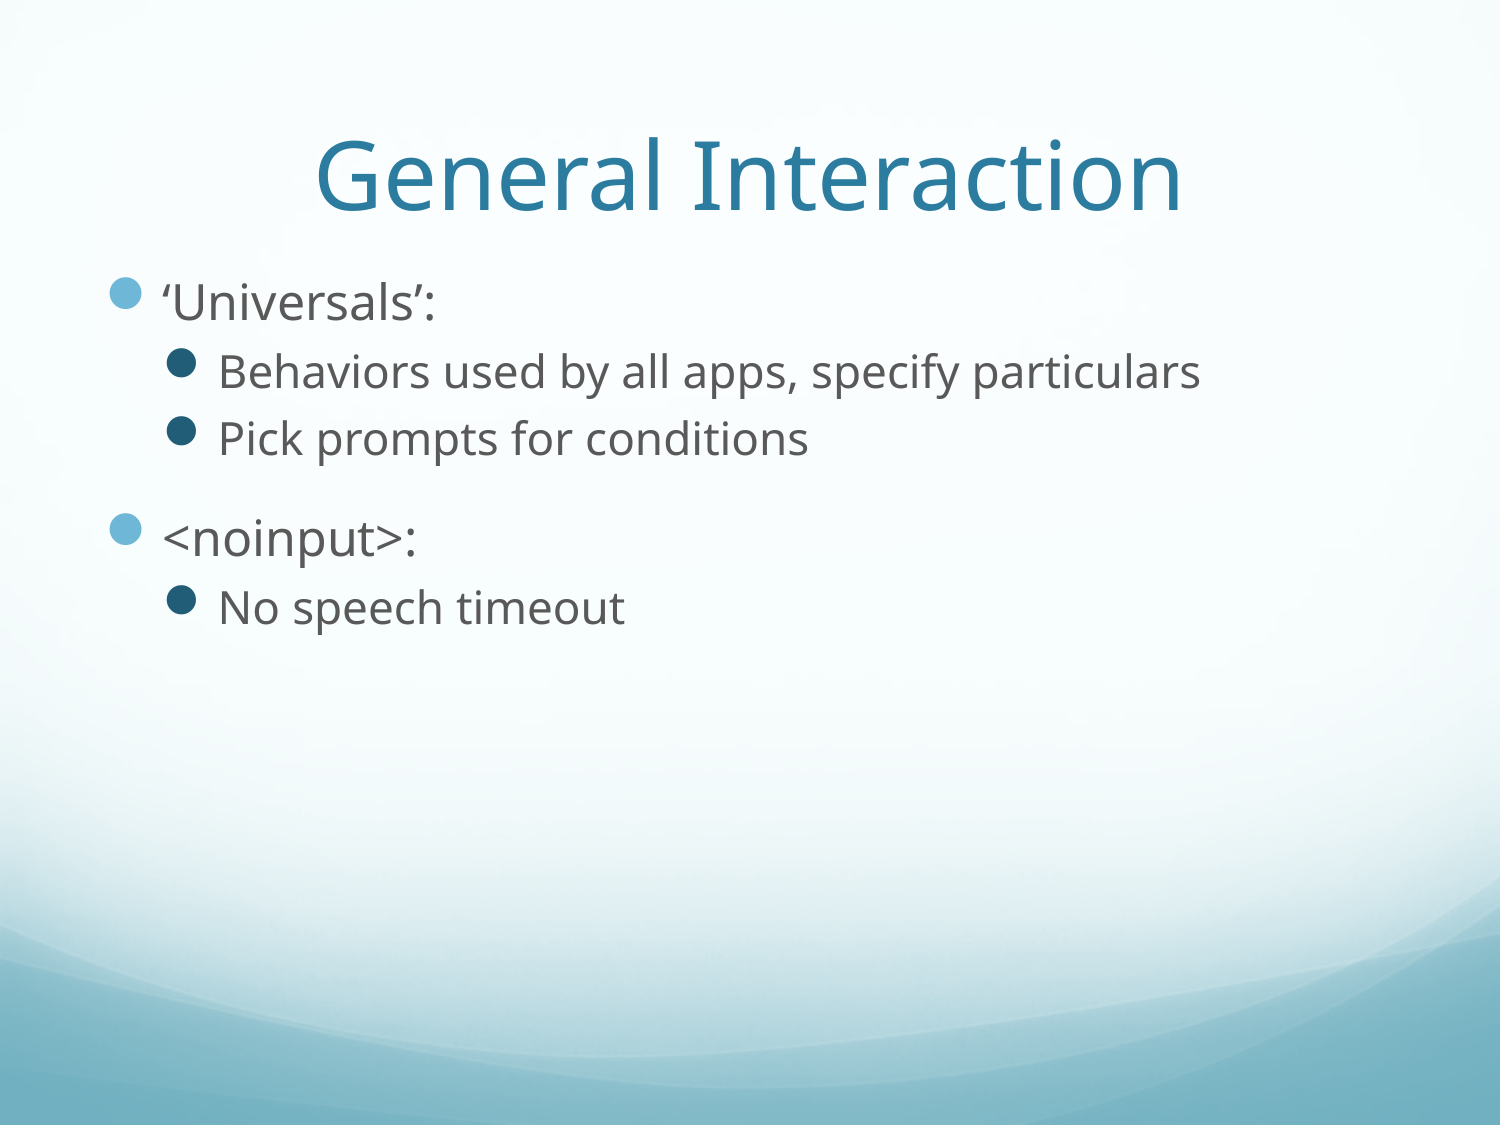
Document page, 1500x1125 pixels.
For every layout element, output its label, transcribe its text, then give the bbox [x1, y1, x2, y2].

title General Interaction [90, 17, 1410, 237]
list ‘Universals’: Behaviors used by all apps, specify particulars Pick prompts for conditions <noinput>: No speech timeout [90, 262, 1410, 975]
